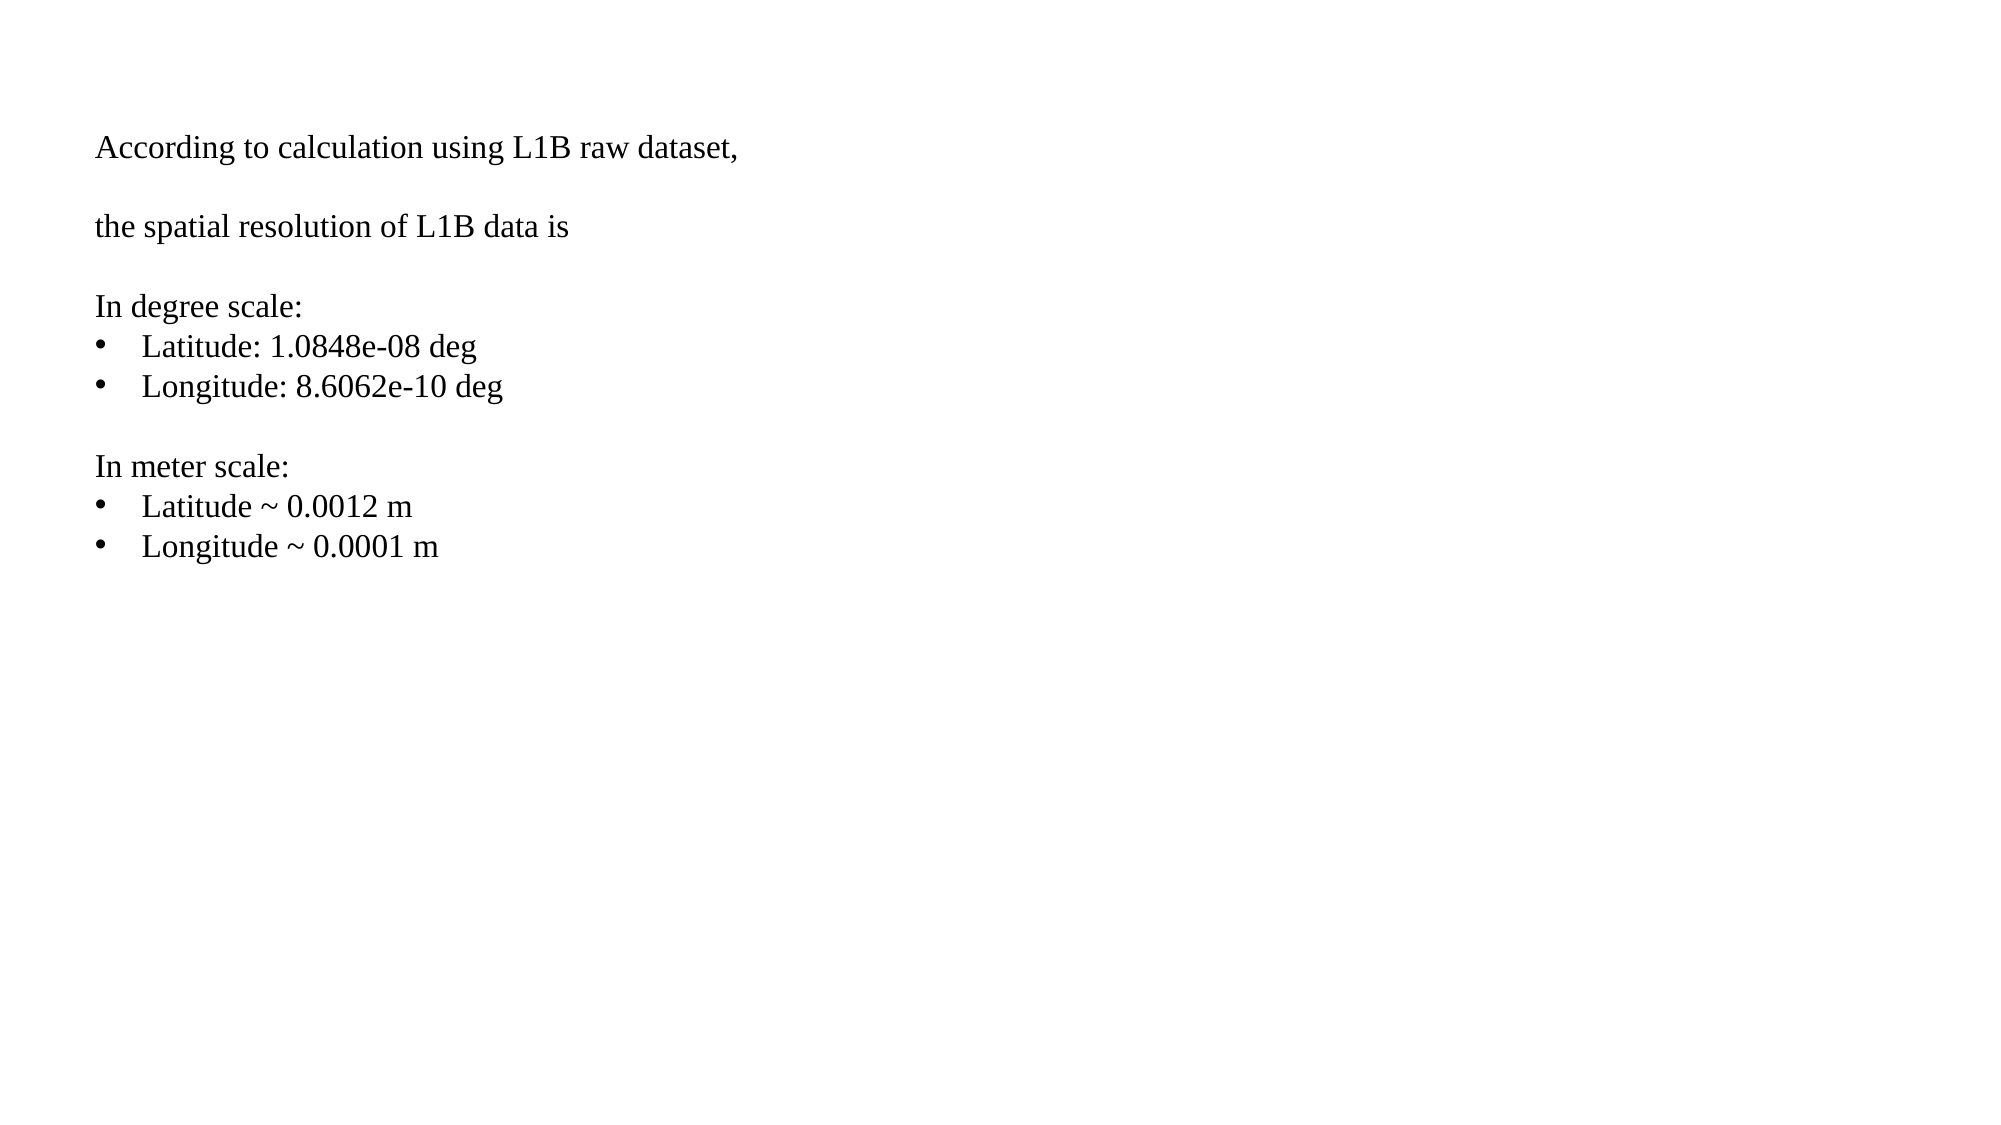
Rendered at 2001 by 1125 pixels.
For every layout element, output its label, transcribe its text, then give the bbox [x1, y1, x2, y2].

text_box According to calculation using L1B raw dataset, the spatial resolution of L1B data is In degree scale: Latitude: 1.0848e-08 deg Longitude: 8.6062e-10 deg In meter scale: Latitude ~ 0.0012 m Longitude ~ 0.0001 m [80, 117, 1770, 612]
